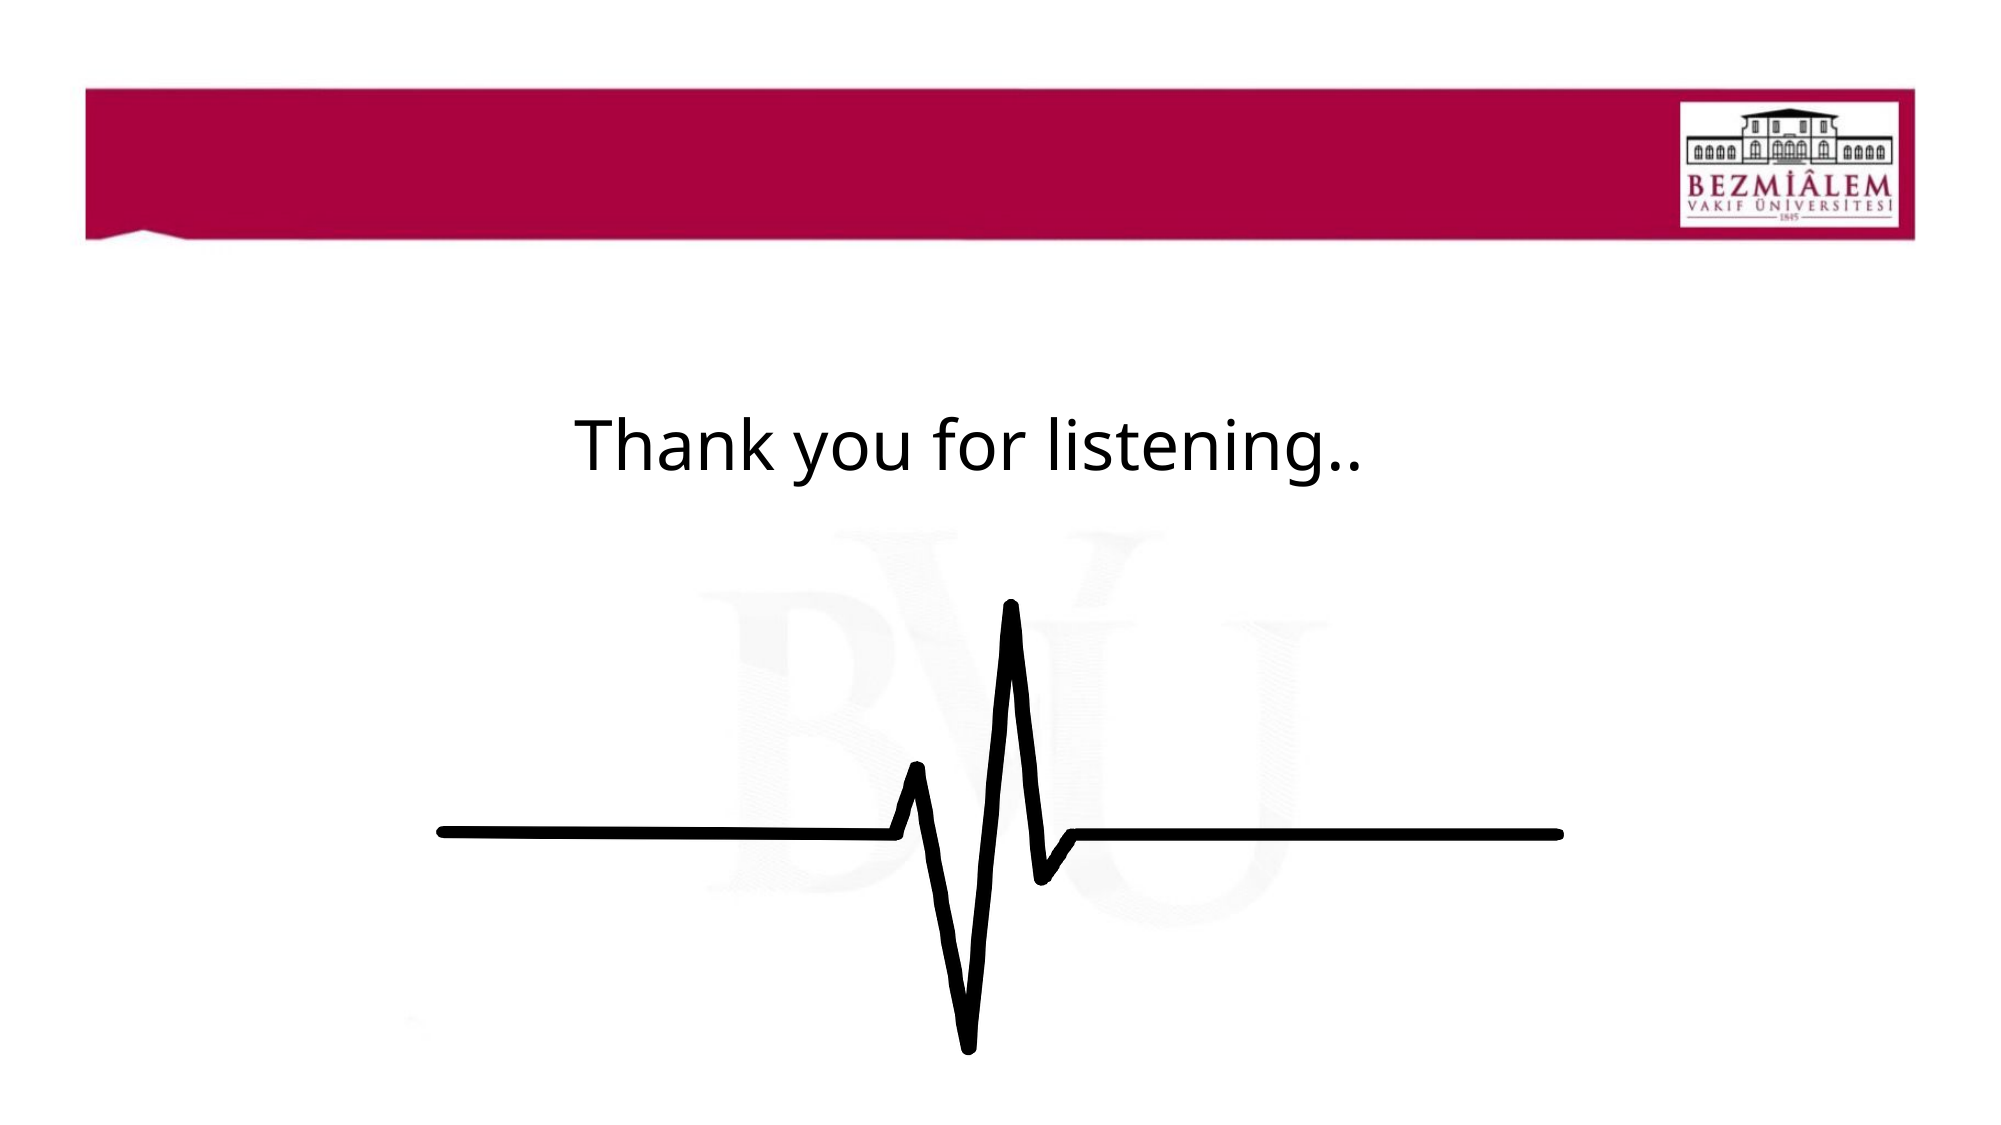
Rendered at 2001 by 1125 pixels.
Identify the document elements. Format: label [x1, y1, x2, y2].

picture [0, 0, 2000, 1125]
list [137, 299, 1863, 1014]
